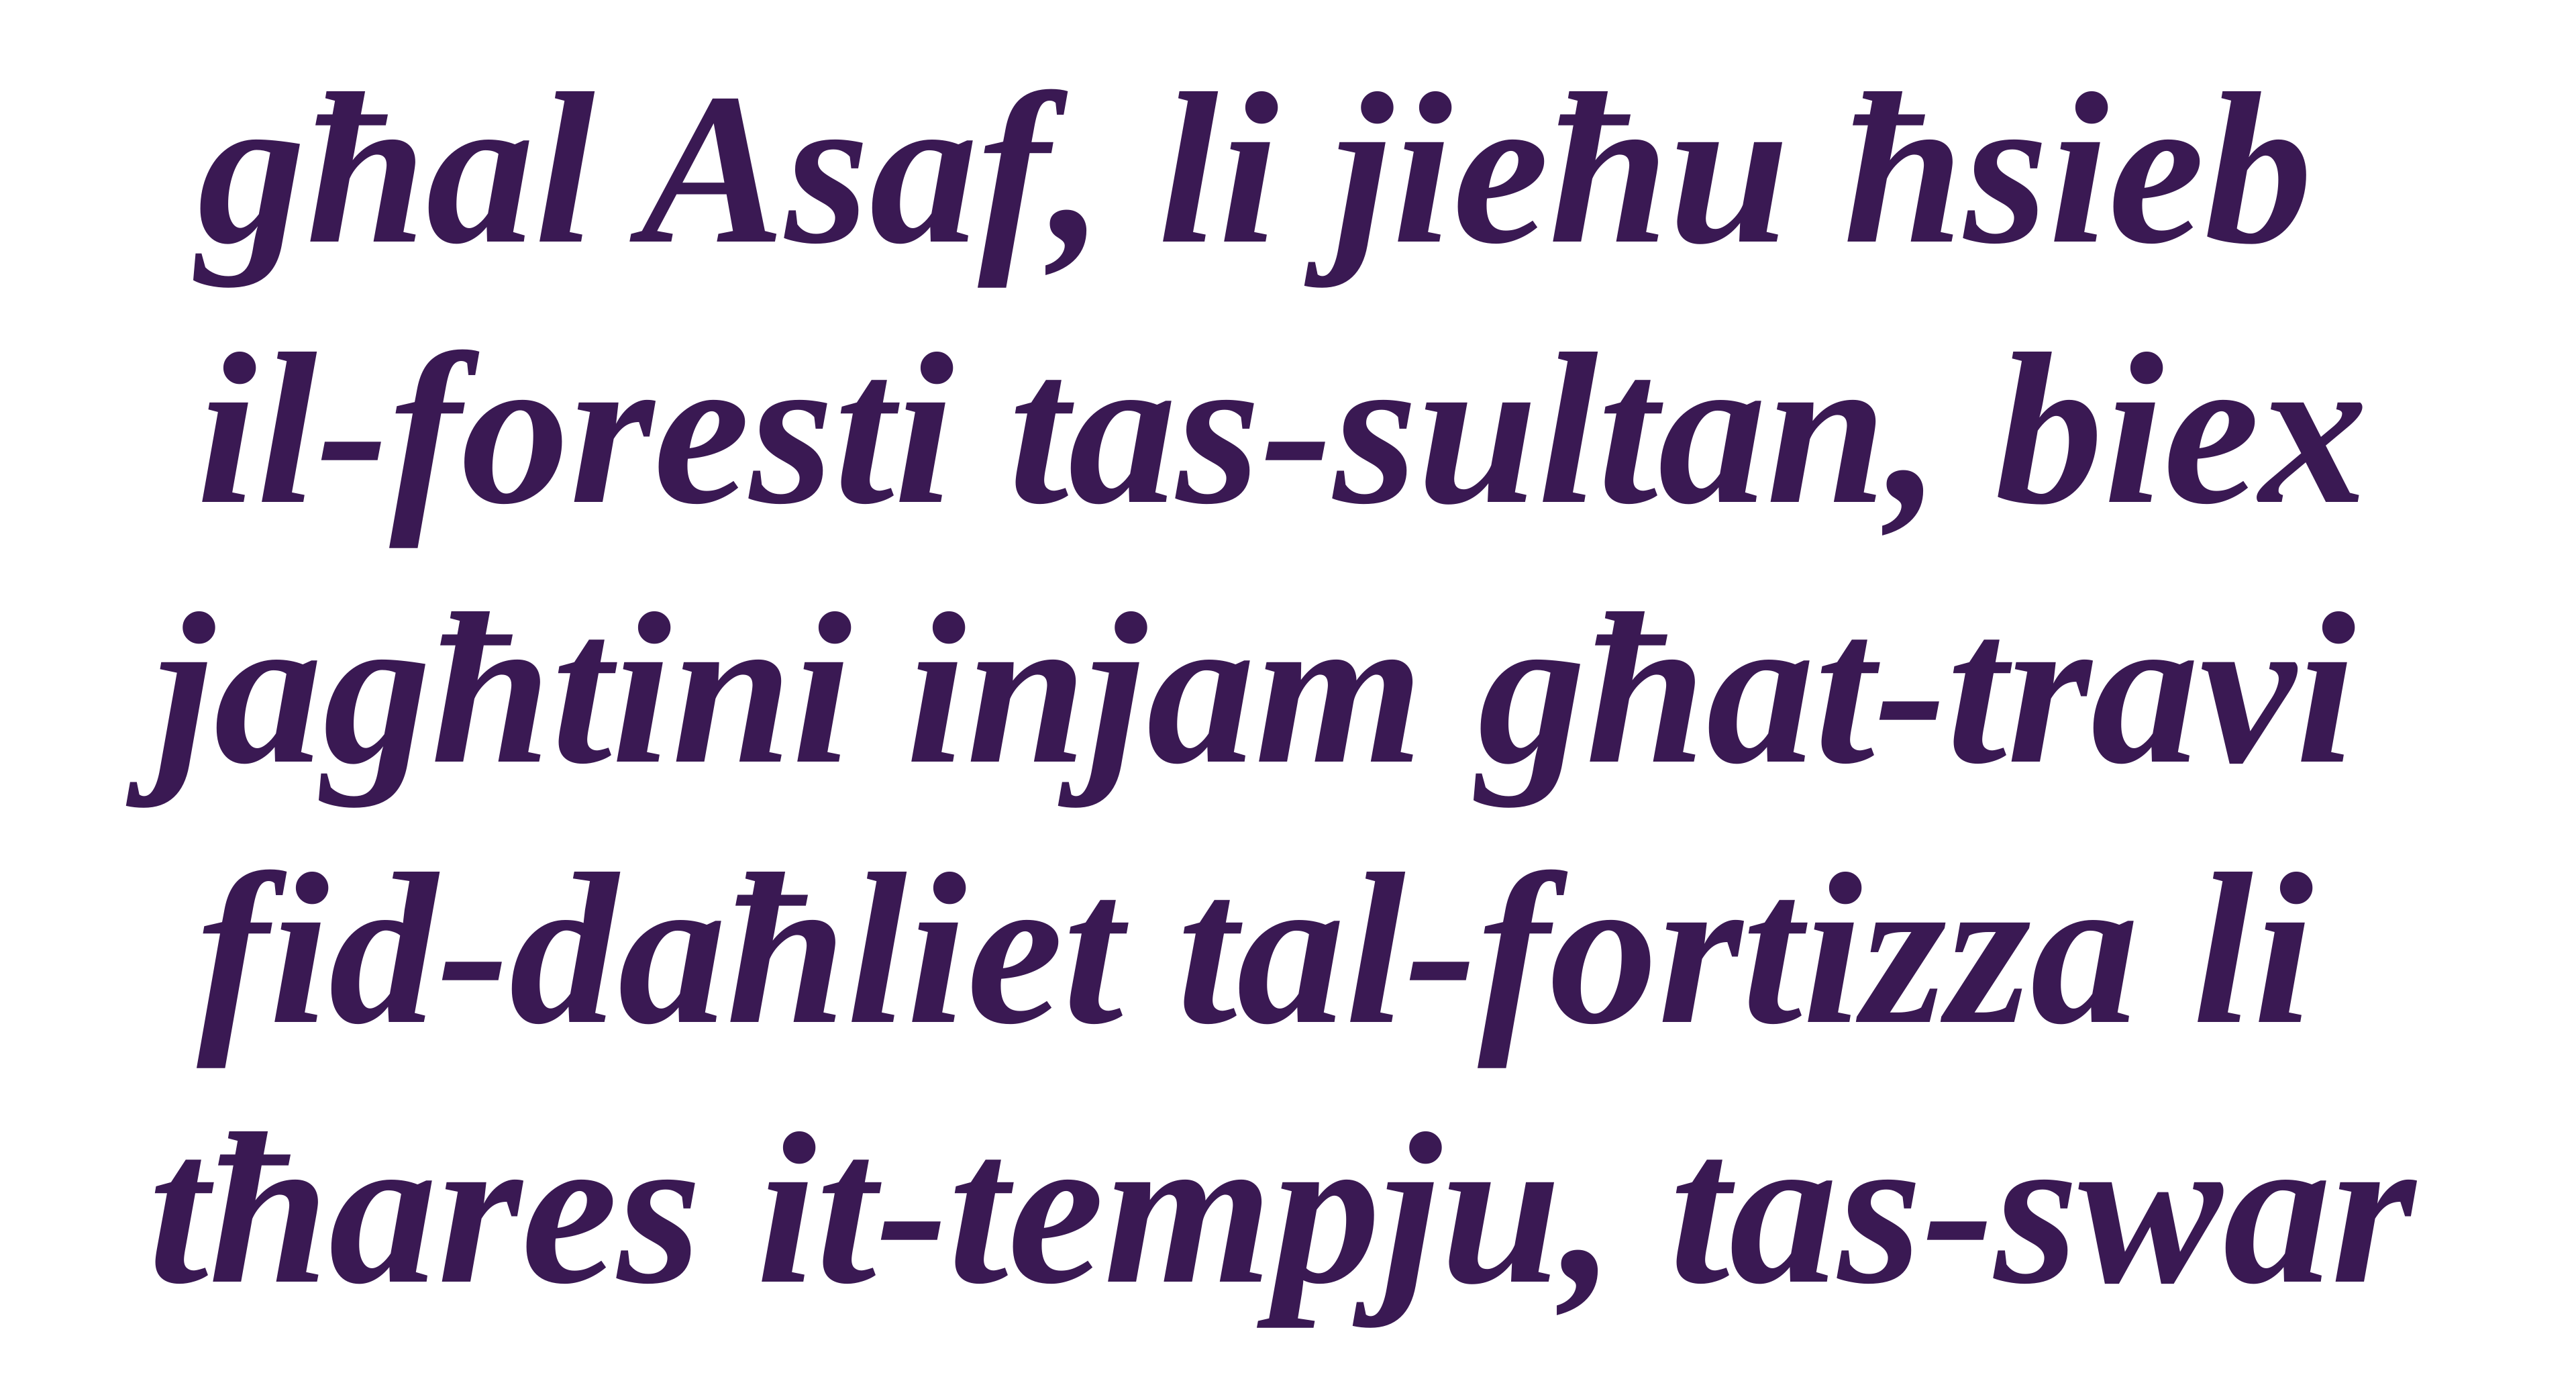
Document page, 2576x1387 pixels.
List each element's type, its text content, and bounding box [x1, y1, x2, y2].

text_box għal Asaf, li jieħu ħsieb il-foresti tas-sultan, biex jagħtini injam għat-travi fid-daħliet tal-fortizza li tħares it-tempju, tas-swar [99, 20, 2469, 1331]
